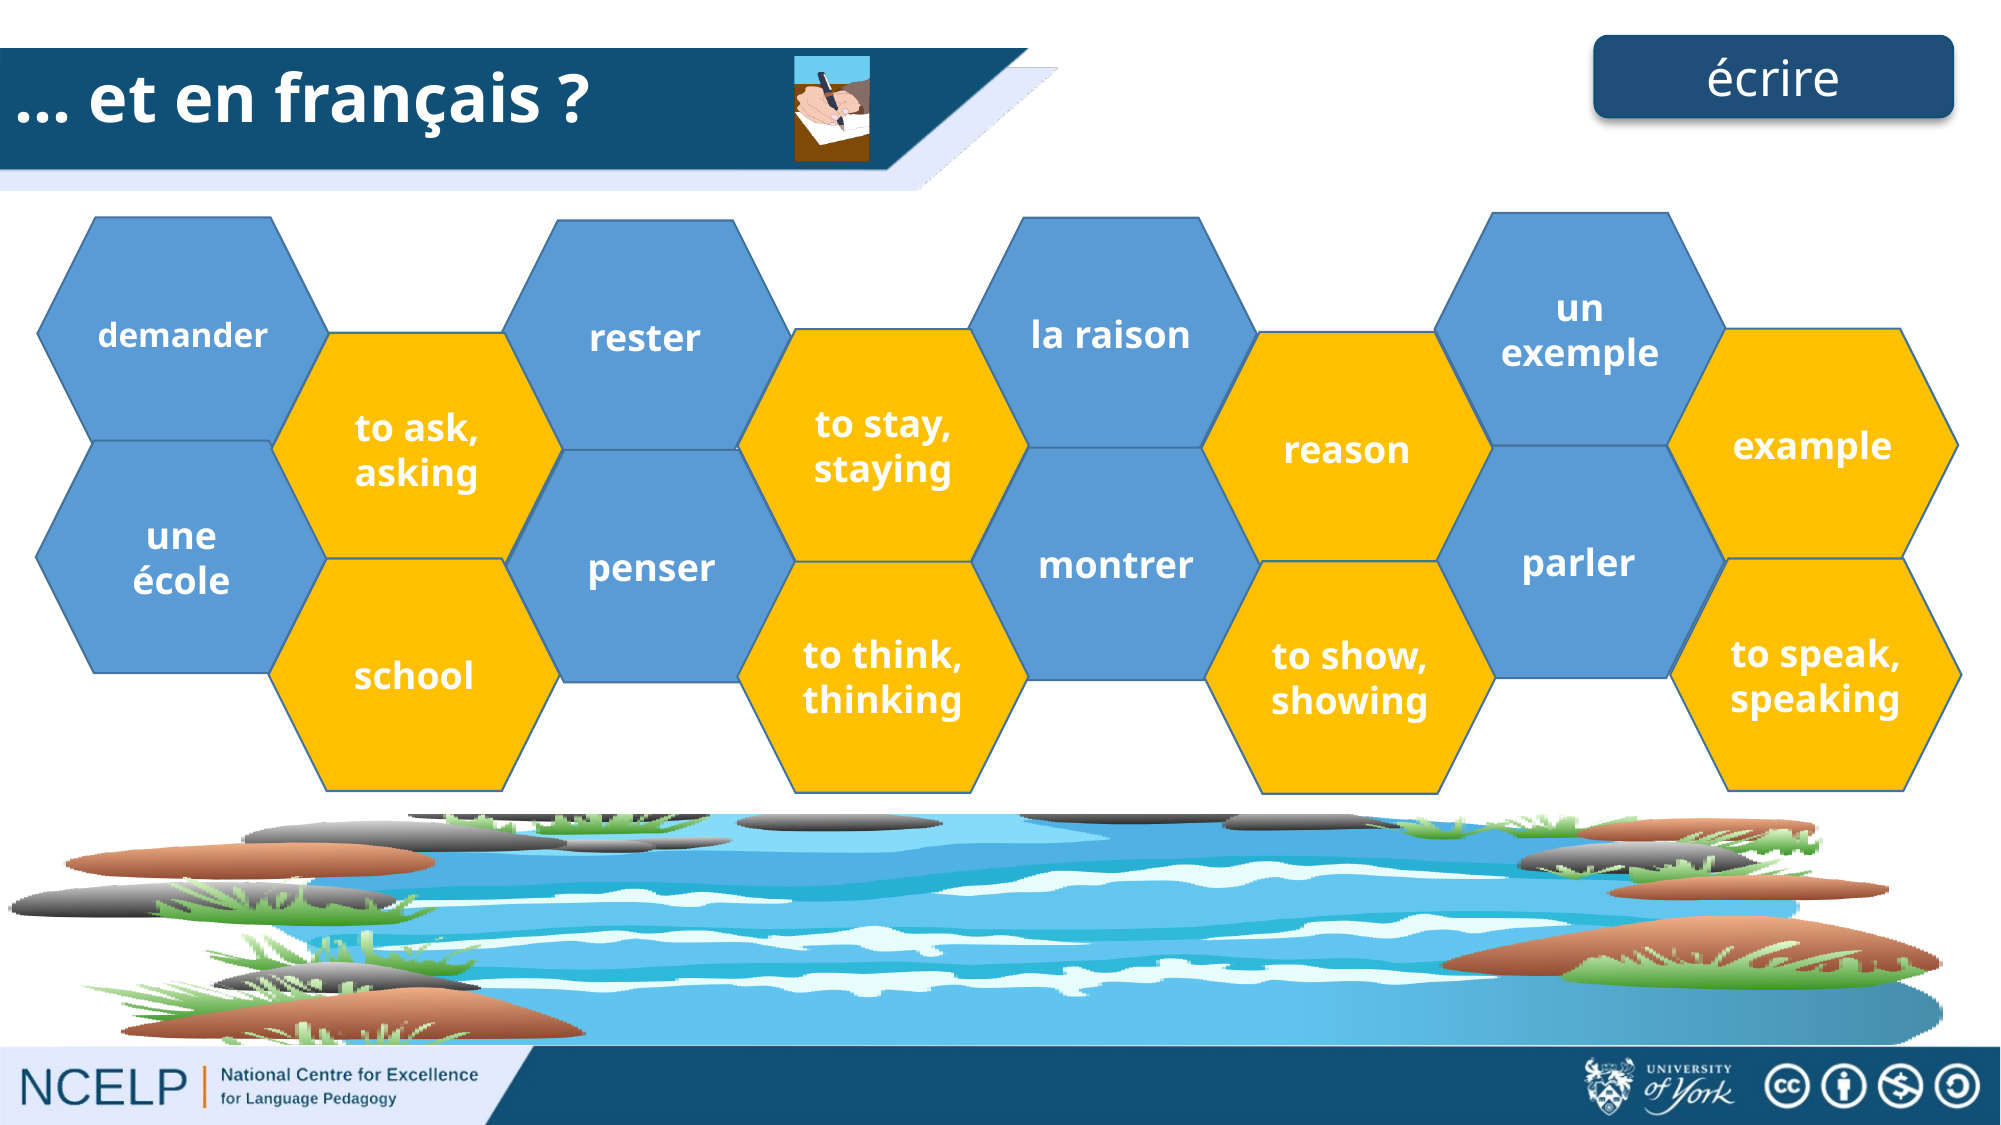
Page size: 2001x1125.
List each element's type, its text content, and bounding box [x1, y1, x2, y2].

text_box rester [501, 219, 791, 448]
picture [0, 0, 2001, 1125]
text_box montrer [973, 446, 1258, 682]
text_box to ask, asking [270, 331, 564, 564]
text_box to speak, speaking [1669, 557, 1963, 793]
text_box la raison [967, 216, 1257, 446]
text_box écrire [1593, 34, 1955, 119]
text_box to show, showing [1203, 560, 1497, 795]
text_box school [267, 557, 562, 793]
text_box un exemple [1433, 211, 1727, 447]
text_box to think, thinking [736, 561, 1030, 794]
text_box to stay, staying [736, 328, 1031, 563]
text_box une école [34, 439, 324, 675]
text_box penser [507, 448, 793, 684]
text_box parler [1439, 447, 1724, 680]
text_box demander [36, 216, 329, 444]
text_box example [1665, 327, 1960, 562]
text_box reason [1200, 330, 1494, 565]
